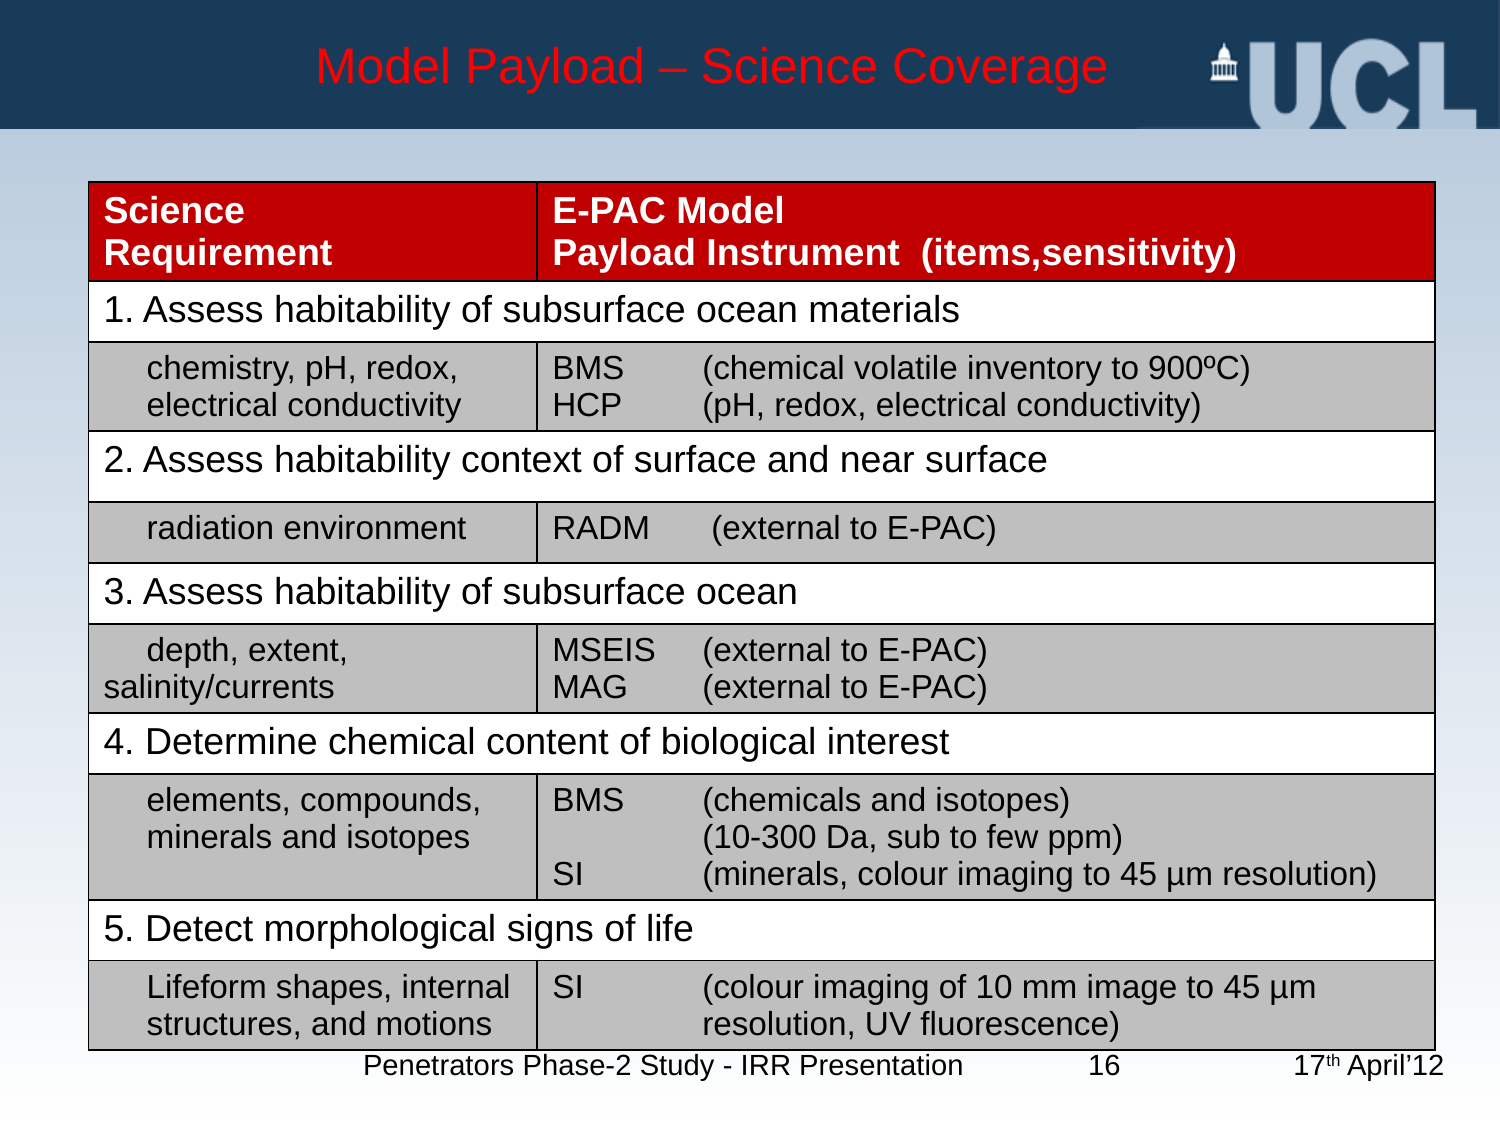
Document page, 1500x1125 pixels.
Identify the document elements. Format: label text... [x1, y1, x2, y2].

table_cell RADM (external to E-PAC) [538, 503, 1434, 562]
table_cell Lifeform shapes, internal structures, and motions [89, 961, 536, 1049]
table_cell 3. Assess habitability of subsurface ocean [89, 564, 1434, 623]
table_cell 4. Determine chemical content of biological interest [89, 714, 1434, 773]
table_cell chemistry, pH, redox, electrical conductivity [89, 343, 536, 430]
table_cell MSEIS (external to E-PAC) MAG (external to E-PAC) [538, 625, 1434, 712]
table_cell 1. Assess habitability of subsurface ocean materials [89, 282, 1434, 341]
title Model Payload – Science Coverage [5, 7, 1419, 120]
table_cell 5. Detect morphological signs of life [89, 901, 1434, 960]
table_header E-PAC Model Payload Instrument (items,sensitivity) [538, 183, 1434, 280]
table_cell elements, compounds, minerals and isotopes [89, 775, 536, 899]
picture [1138, 0, 1500, 129]
table_cell SI (colour imaging of 10 mm image to 45 µm resolution, UV fluorescence) [538, 961, 1434, 1049]
table_cell depth, extent, salinity/currents [89, 625, 536, 712]
table_header Science Requirement [89, 183, 536, 280]
table_cell BMS (chemical volatile inventory to 900ºC) HCP (pH, redox, electrical conductivity) [538, 343, 1434, 430]
table_cell radiation environment [89, 503, 536, 562]
table_cell BMS (chemicals and isotopes) (10-300 Da, sub to few ppm) SI (minerals, colour imaging to 45 µm resolution) [538, 775, 1434, 899]
table_cell 2. Assess habitability context of surface and near surface [89, 432, 1434, 501]
